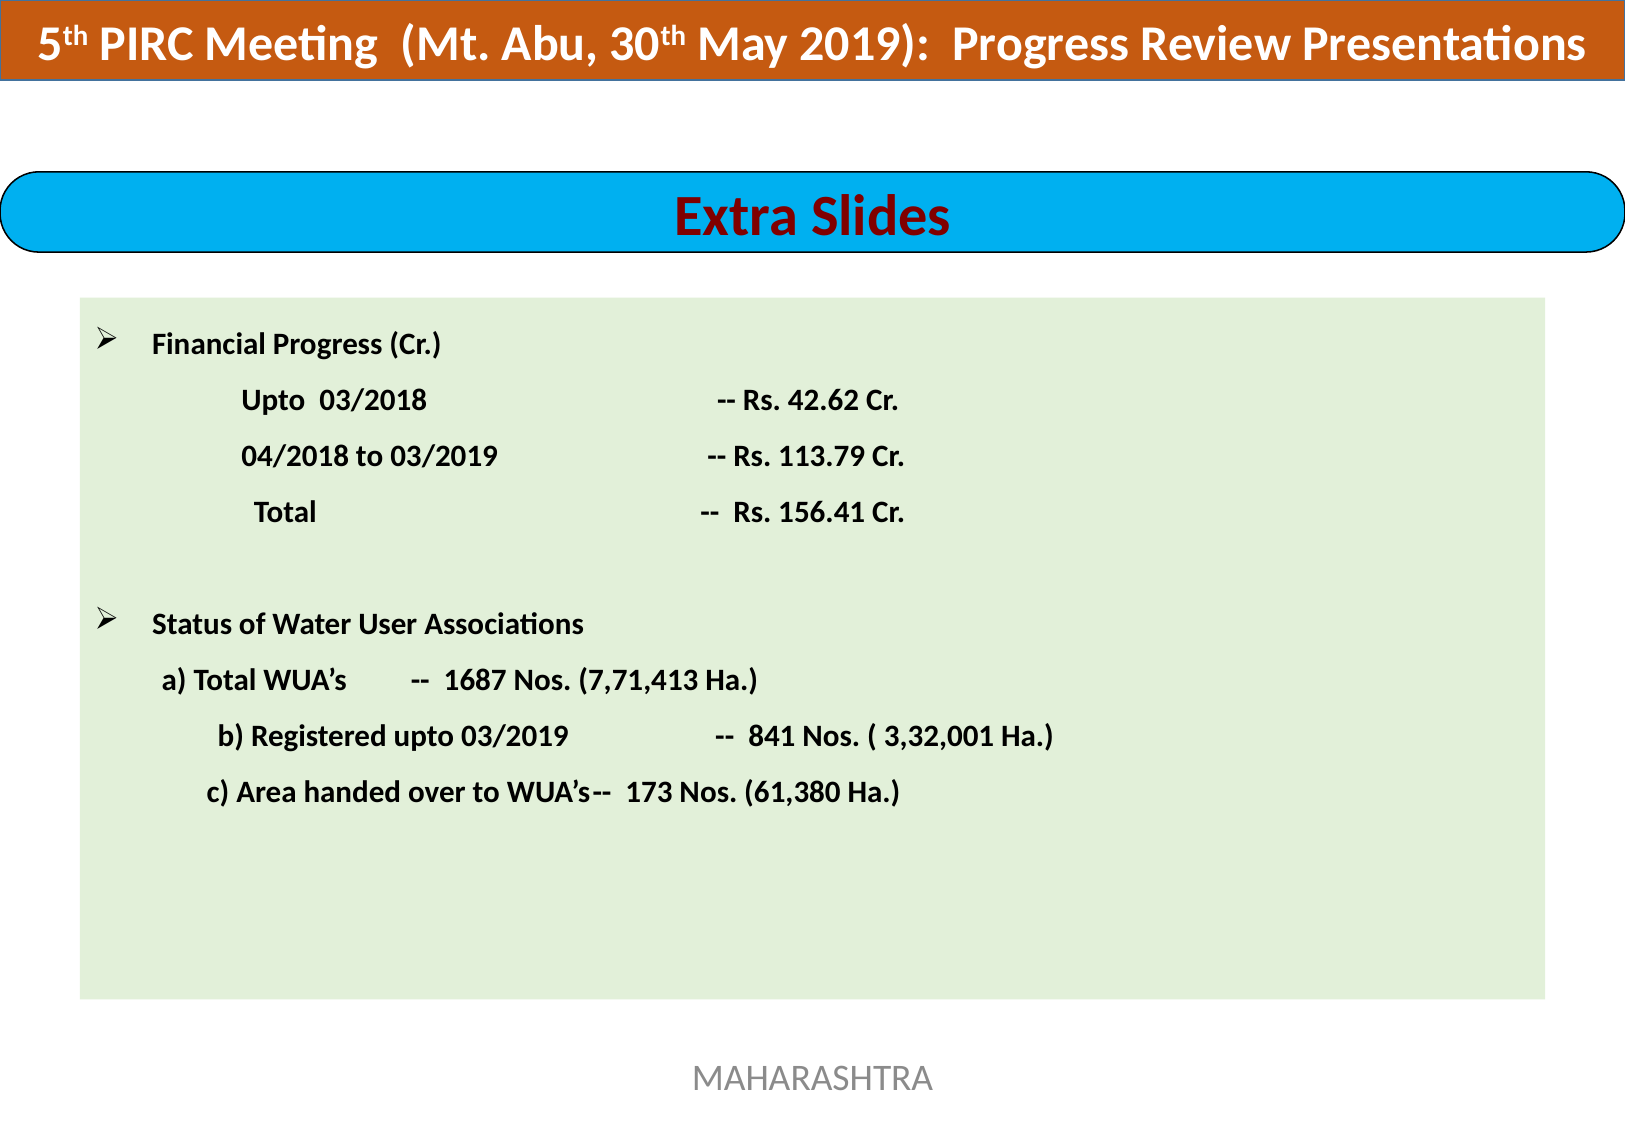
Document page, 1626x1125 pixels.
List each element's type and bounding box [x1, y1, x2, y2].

text_box [0, 0, 1625, 81]
text_box [79, 297, 1546, 1000]
text_box [0, 171, 1625, 253]
footer [538, 1045, 1087, 1106]
